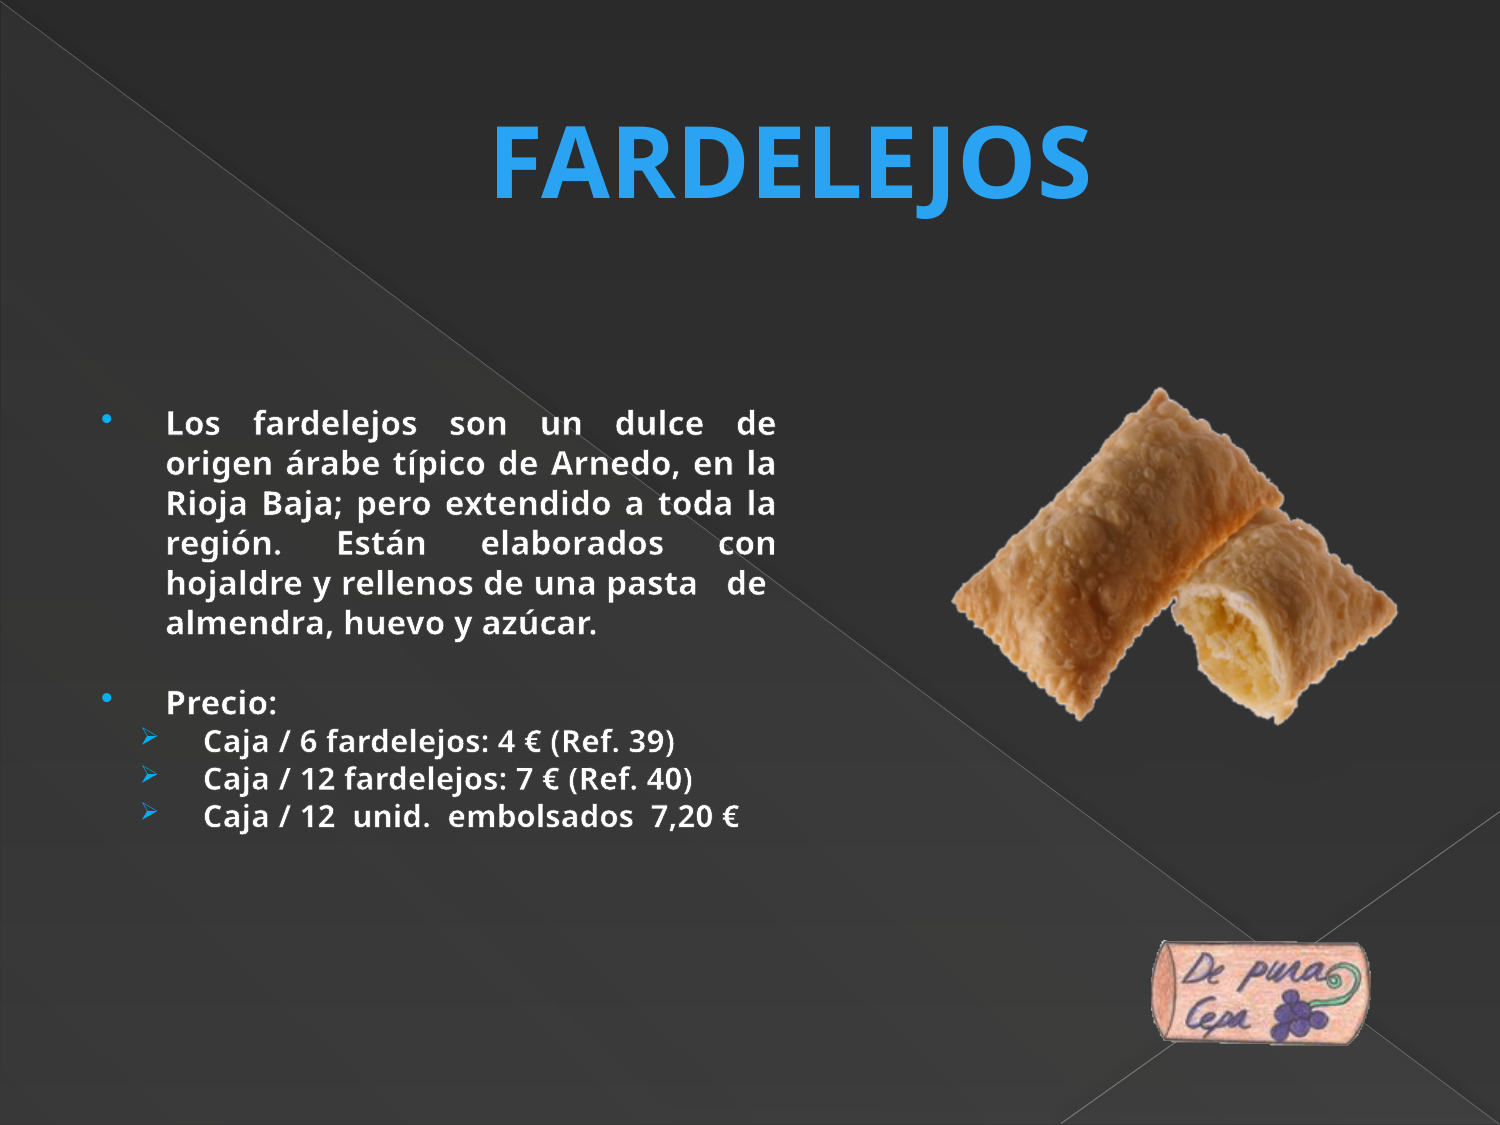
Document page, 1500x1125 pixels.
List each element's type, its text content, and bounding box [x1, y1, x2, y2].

list Los fardelejos son un dulce de origen árabe típico de Arnedo, en la Rioja Baja; pero extendido a toda la región. Están elaborados con hojaldre y rellenos de una pasta de almendra, huevo y azúcar. Precio: Caja / 6 fardelejos: 4 € (Ref. 39) Caja / 12 fardelejos: 7 € (Ref. 40) Caja / 12 unid. embolsados 7,20 € [76, 393, 799, 1125]
picture [950, 385, 1400, 729]
picture [1151, 940, 1371, 1047]
title FARDELEJOS [76, 43, 1425, 274]
